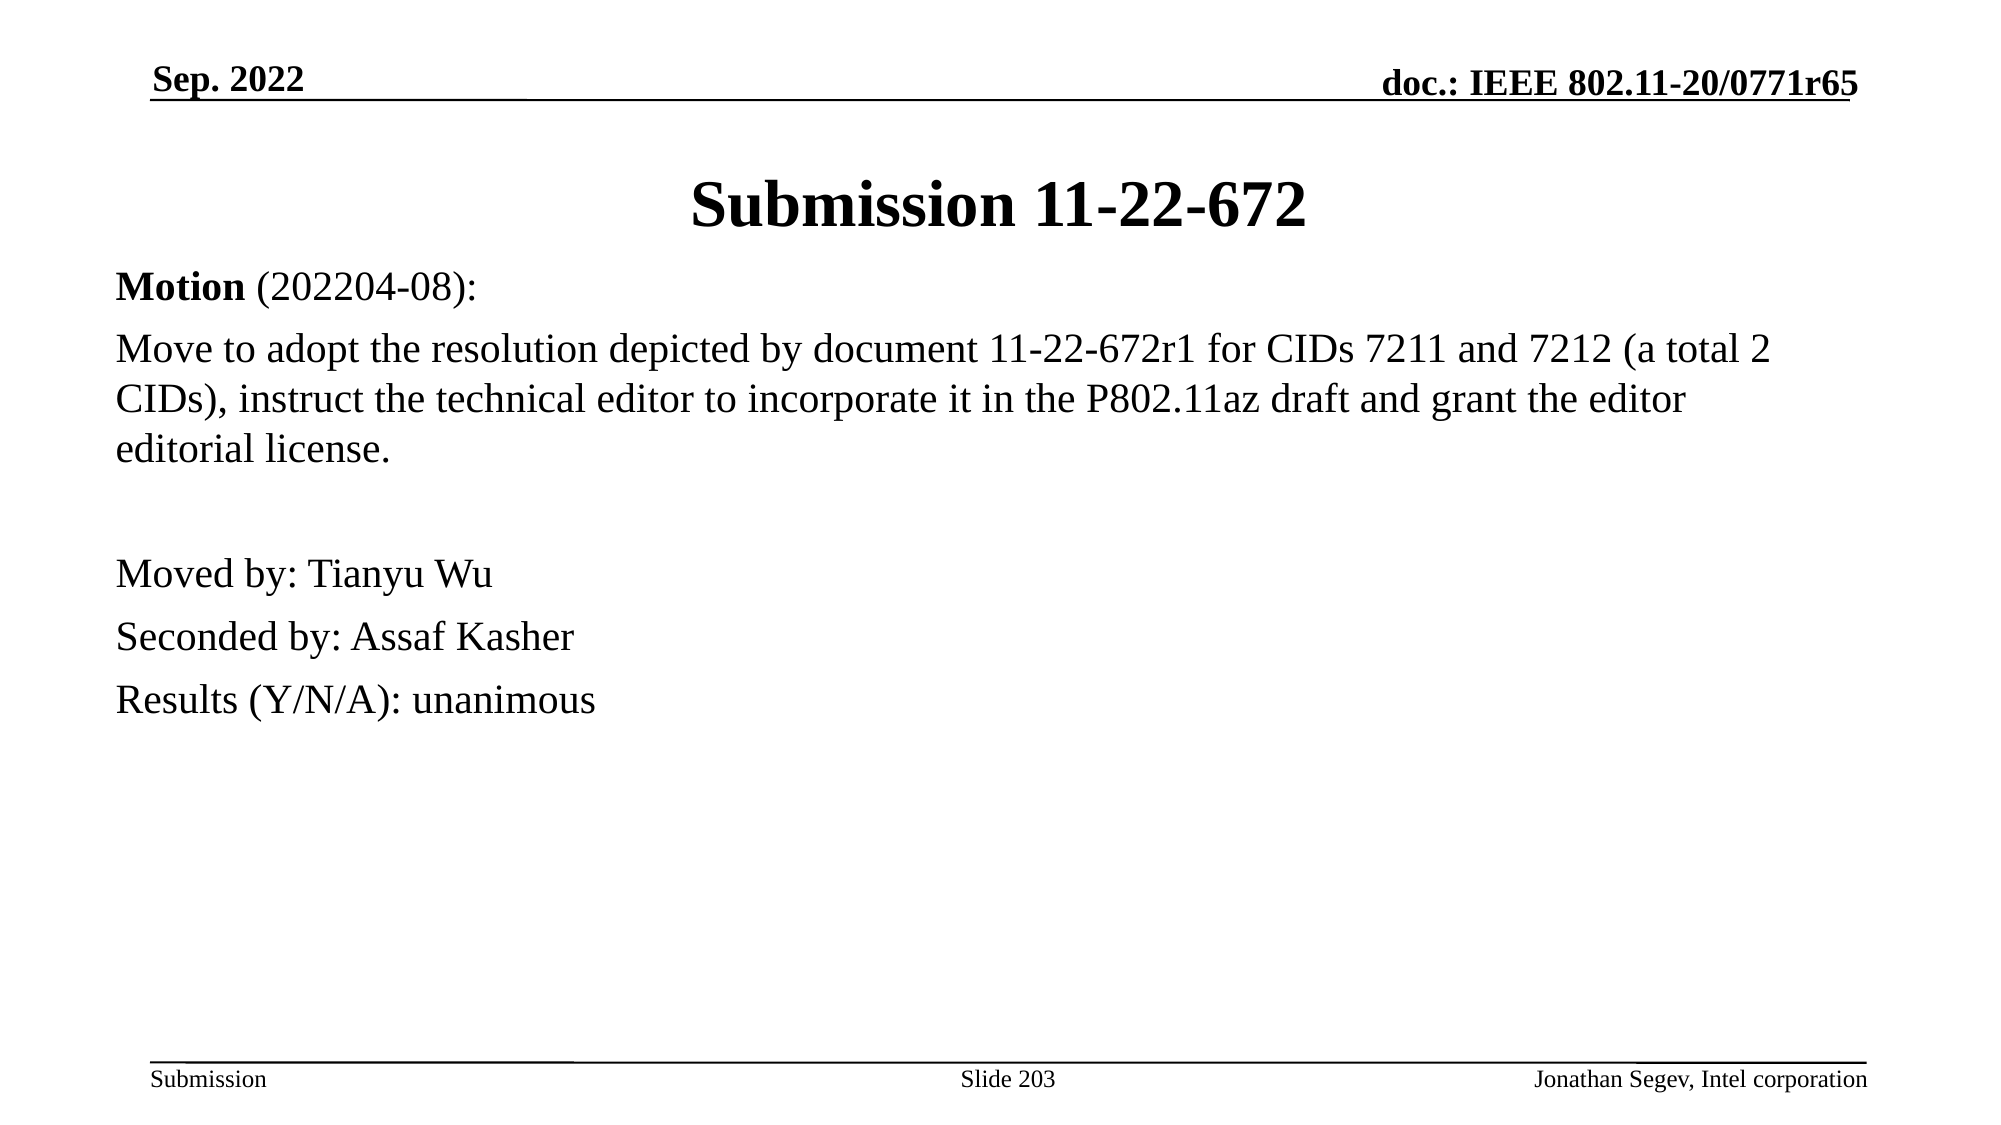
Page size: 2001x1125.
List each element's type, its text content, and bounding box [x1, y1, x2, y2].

slide_number Slide 203 [950, 1061, 1067, 1123]
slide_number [152, 54, 563, 100]
title Submission 11-22-672 [149, 112, 1850, 288]
footer Jonathan Segev, Intel corporation [1171, 1061, 1869, 1093]
list Motion (202204-08): Move to adopt the resolution depicted by document 11-22-672r1 for CIDs 7211 and 7212 (a total 2 CIDs), instruct the technical editor to incorporate it in the P802.11az draft and grant the editor editorial license. Moved by: Tianyu Wu Seconded by: Assaf Kasher Results (Y/N/A): unanimous [100, 250, 1801, 1008]
